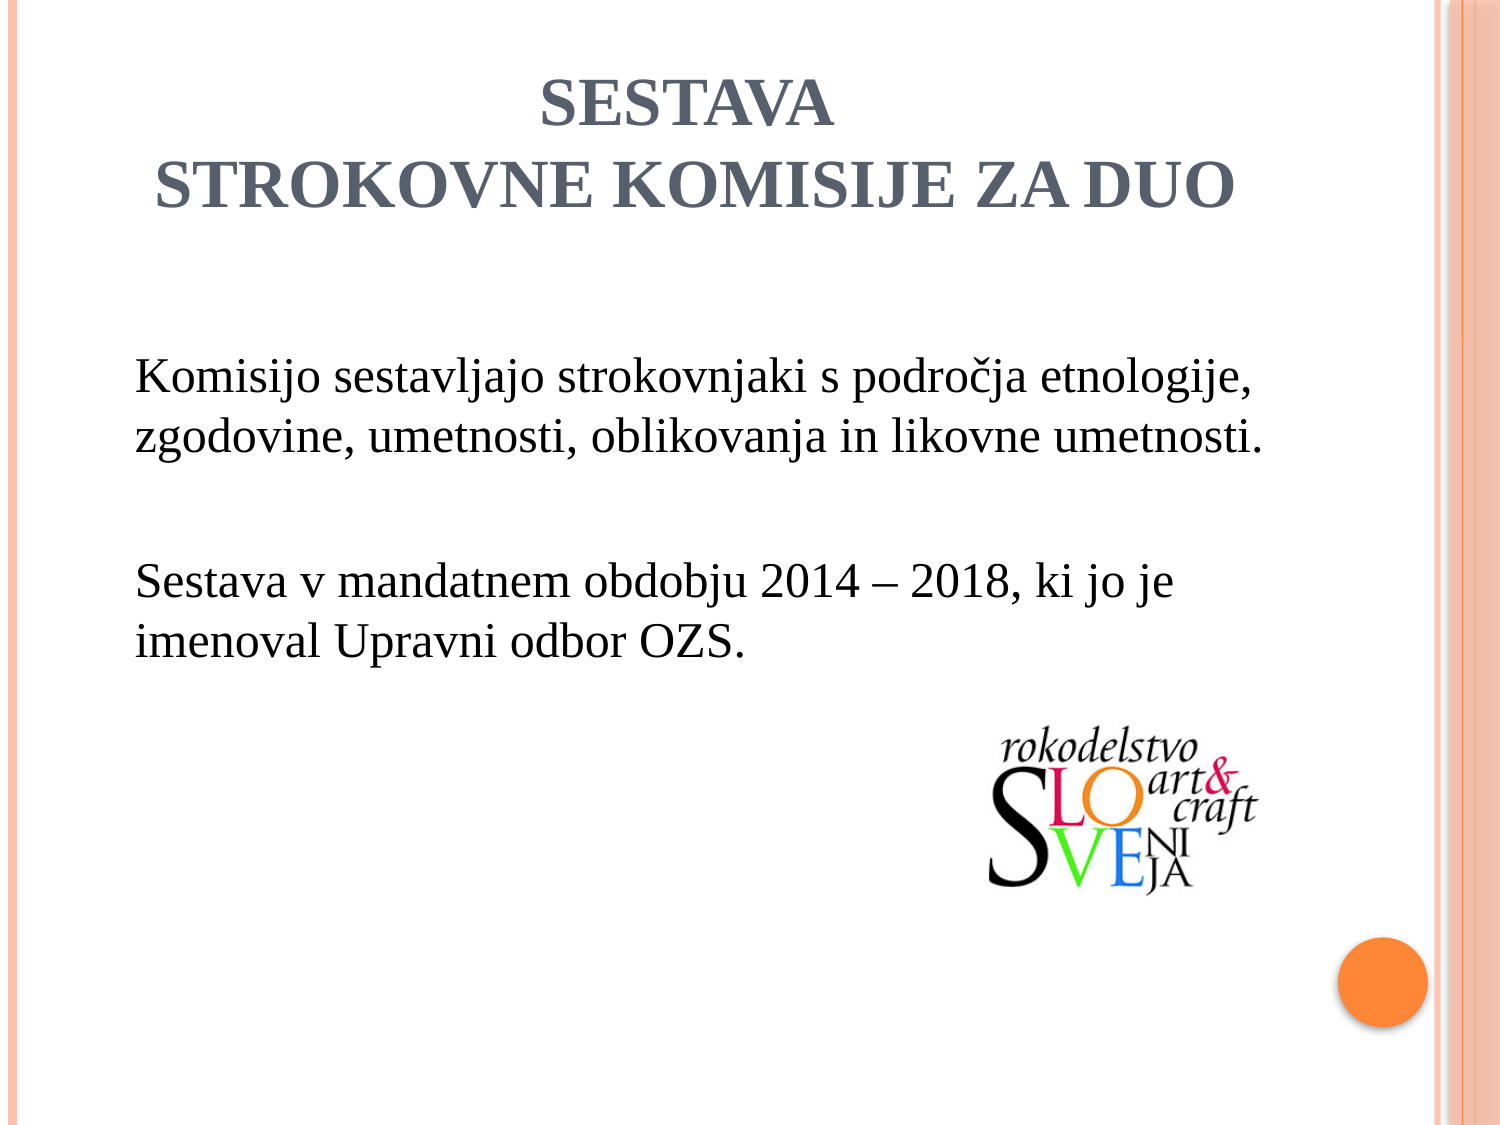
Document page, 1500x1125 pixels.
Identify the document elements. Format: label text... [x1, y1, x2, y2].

picture [962, 703, 1284, 915]
title Sestava Strokovne komisije za DUO [75, 45, 1300, 262]
list Komisijo sestavljajo strokovnjaki s področja etnologije, zgodovine, umetnosti, oblikovanja in likovne umetnosti. Sestava v mandatnem obdobju 2014 – 2018, ki jo je imenoval Upravni odbor OZS. [75, 262, 1300, 1062]
